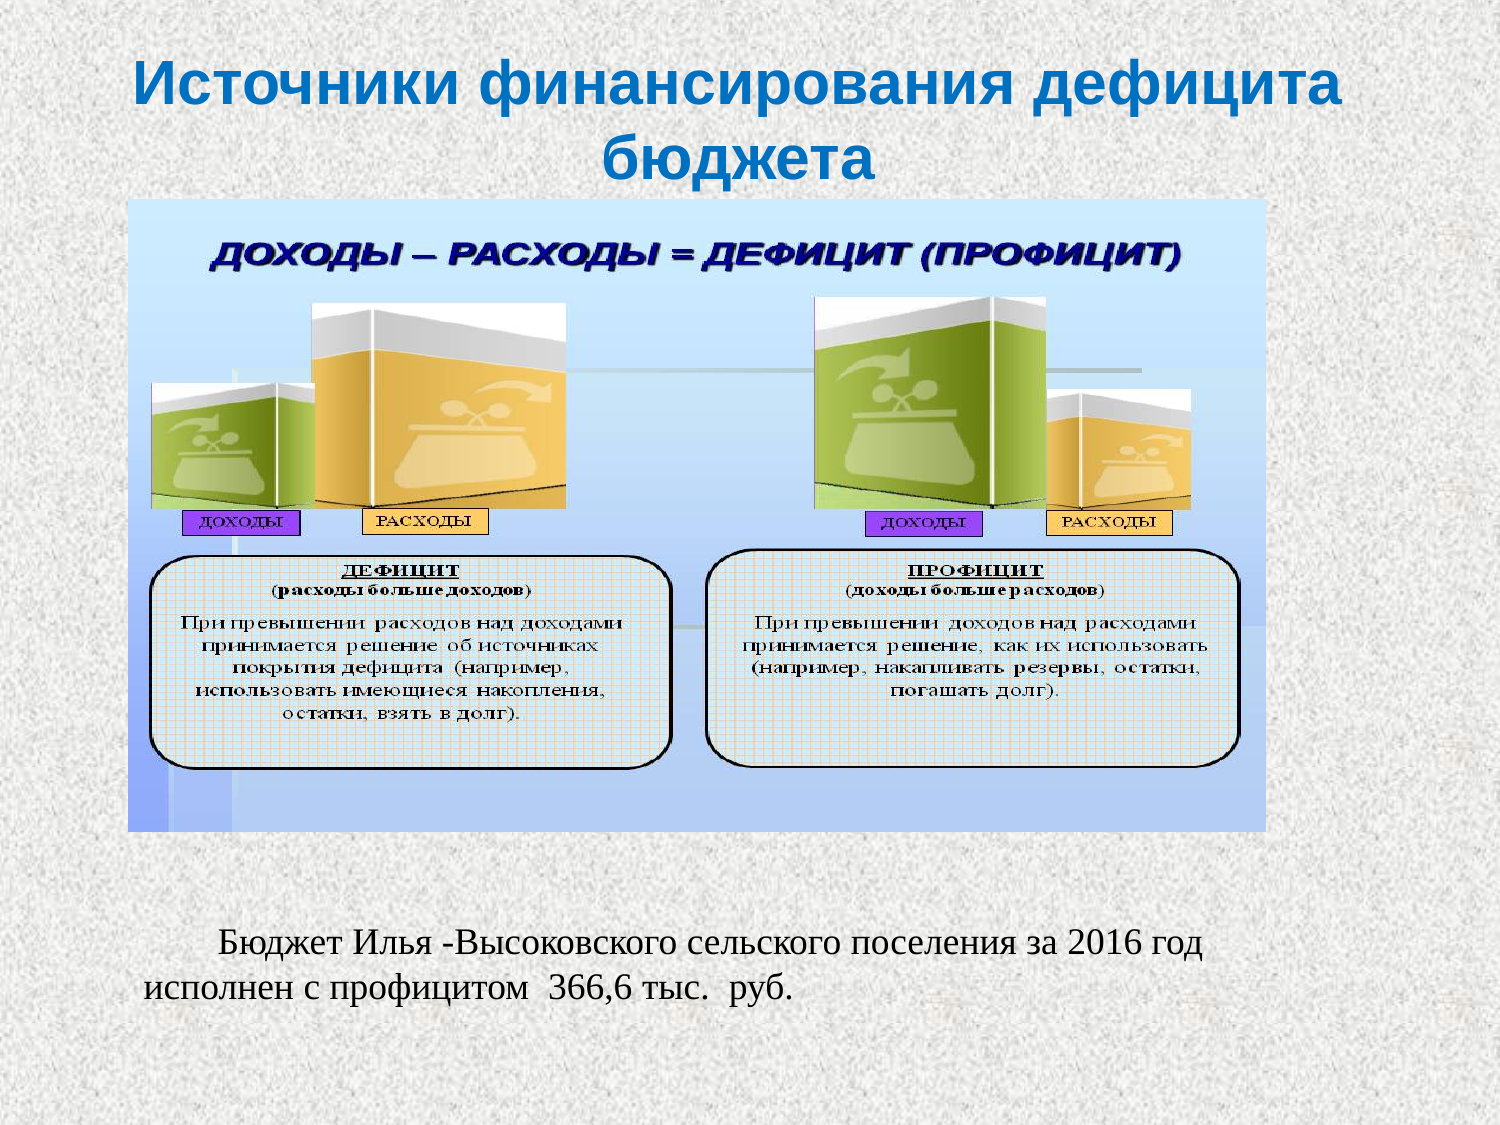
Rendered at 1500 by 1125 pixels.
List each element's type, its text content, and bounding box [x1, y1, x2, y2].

text_box Бюджет Илья -Высоковского сельского поселения за 2016 год исполнен с профицитом 366,6 тыс. руб. [128, 909, 1289, 1015]
text_box Источники финансирования дефицита бюджета [23, 35, 1454, 200]
picture [0, 0, 1500, 1125]
